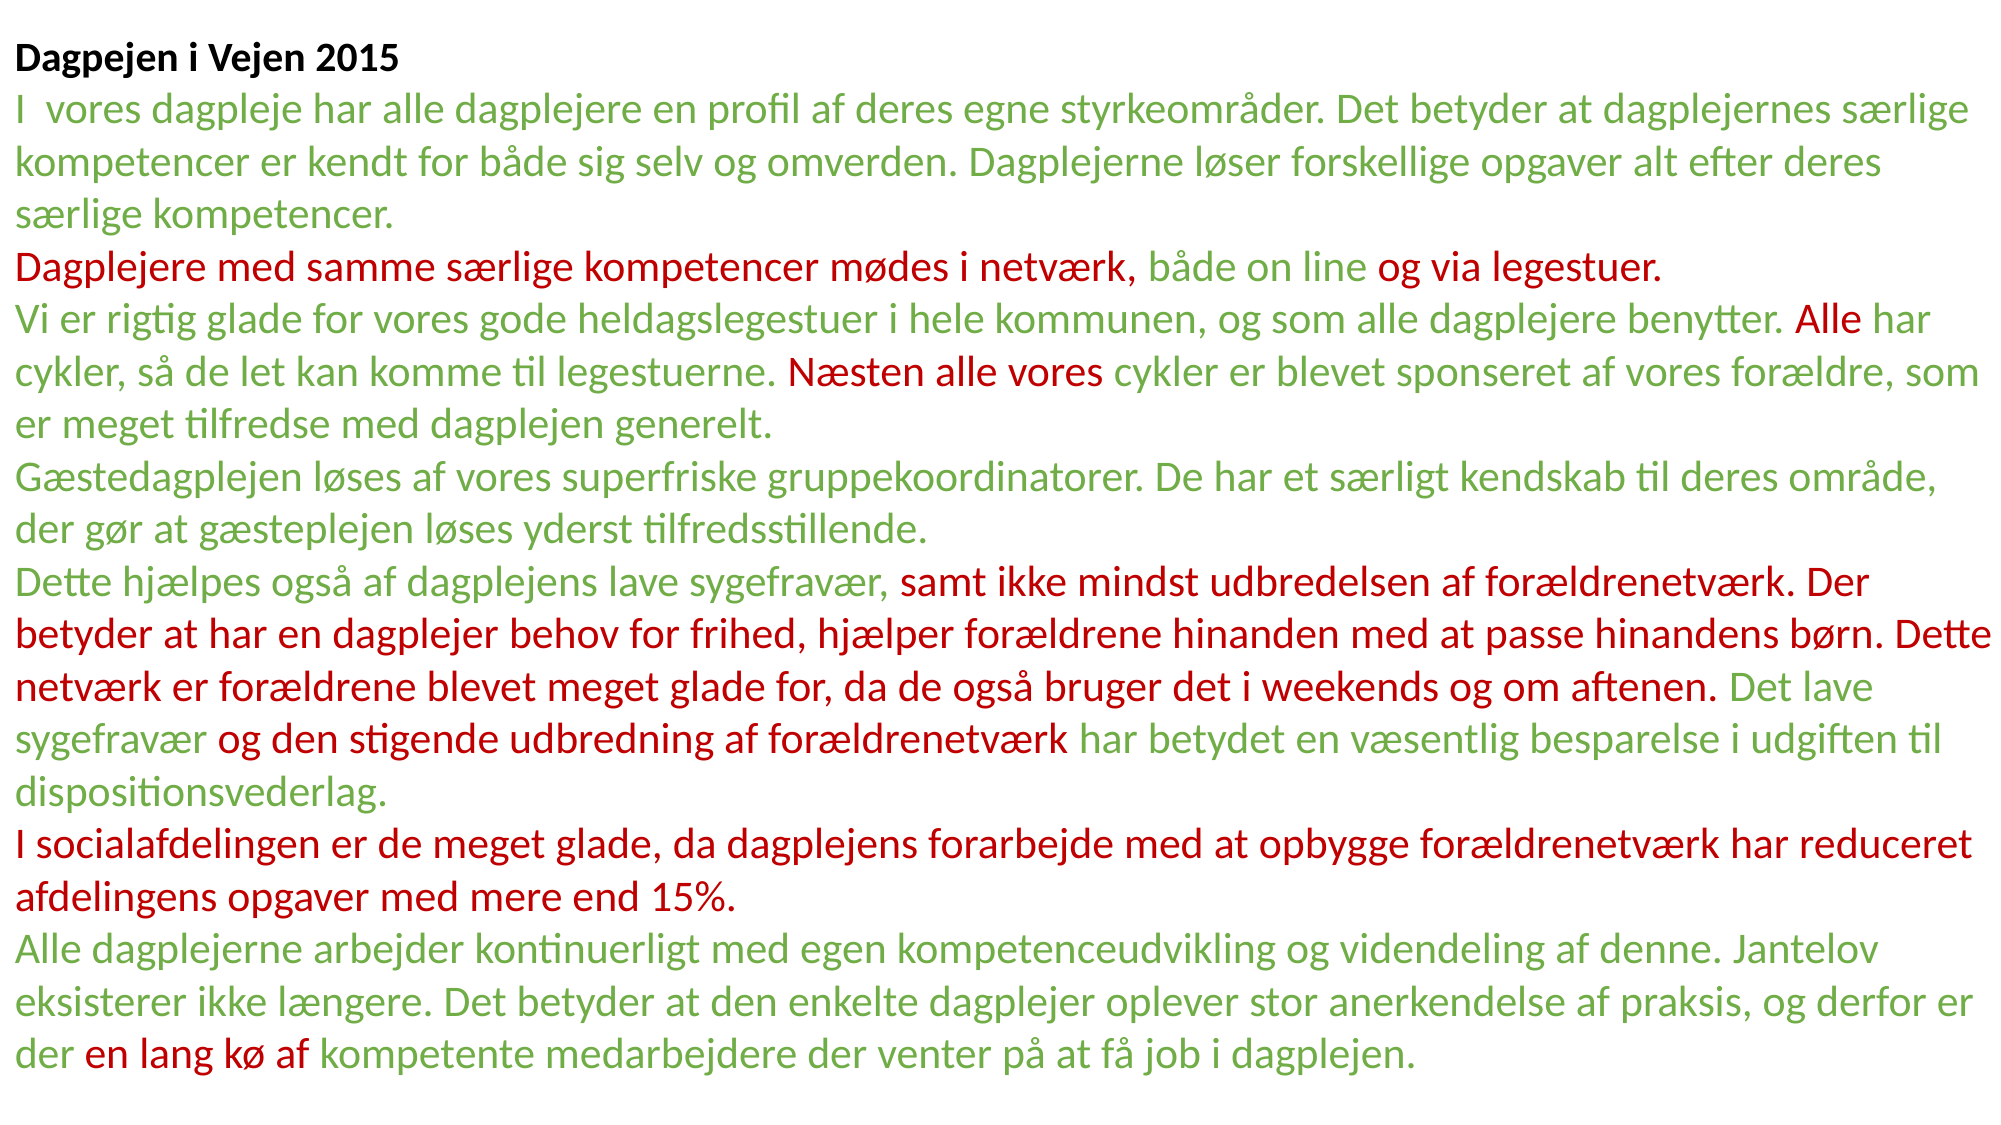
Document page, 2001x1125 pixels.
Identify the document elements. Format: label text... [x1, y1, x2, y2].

text_box Dagpejen i Vejen 2015 I vores dagpleje har alle dagplejere en profil af deres egne styrkeområder. Det betyder at dagplejernes særlige kompetencer er kendt for både sig selv og omverden. Dagplejerne løser forskellige opgaver alt efter deres særlige kompetencer. Dagplejere med samme særlige kompetencer mødes i netværk, både on line og via legestuer. Vi er rigtig glade for vores gode heldagslegestuer i hele kommunen, og som alle dagplejere benytter. Alle har cykler, så de let kan komme til legestuerne. Næsten alle vores cykler er blevet sponseret af vores forældre, som er meget tilfredse med dagplejen generelt. Gæstedagplejen løses af vores superfriske gruppekoordinatorer. De har et særligt kendskab til deres område, der gør at gæsteplejen løses yderst tilfredsstillende. Dette hjælpes også af dagplejens lave sygefravær, samt ikke mindst udbredelsen af forældrenetværk. Der betyder at har en dagplejer behov for frihed, hjælper forældrene hinanden med at passe hinandens børn. Dette netværk er forældrene blevet meget glade for, da de også bruger det i weekends og om aftenen. Det lave sygefravær og den stigende udbredning af forældrenetværk har betydet en væsentlig besparelse i udgiften til dispositionsvederlag. I socialafdelingen er de meget glade, da dagplejens forarbejde med at opbygge forældrenetværk har reduceret afdelingens opgaver med mere end 15%. Alle dagplejerne arbejder kontinuerligt med egen kompetenceudvikling og videndeling af denne. Jantelov eksisterer ikke længere. Det betyder at den enkelte dagplejer oplever stor anerkendelse af praksis, og derfor er der en lang kø af kompetente medarbejdere der venter på at få job i dagplejen. [0, 22, 2000, 1085]
